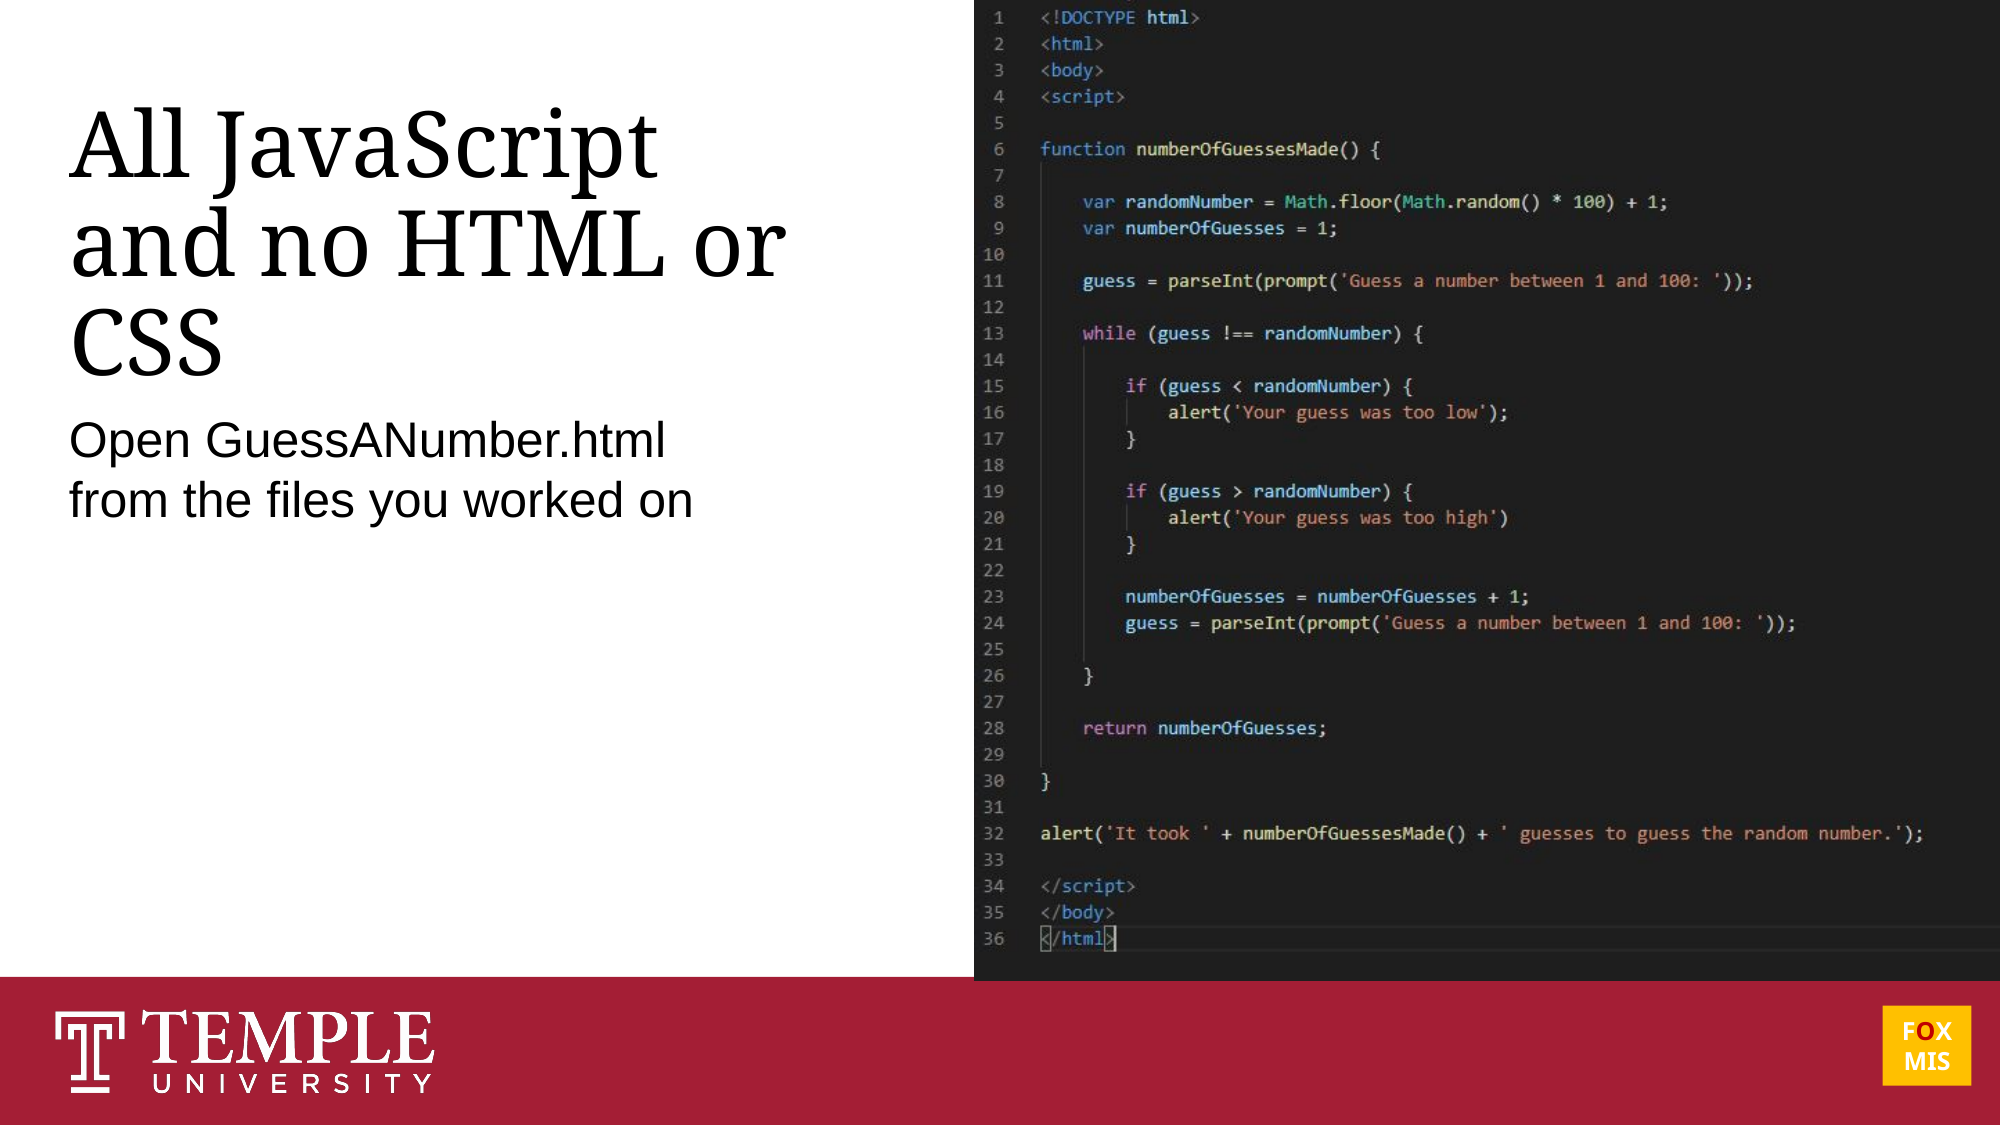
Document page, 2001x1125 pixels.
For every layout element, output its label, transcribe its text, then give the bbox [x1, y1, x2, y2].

picture [54, 1008, 435, 1094]
text_box Open GuessANumber.html from the files you worked on [54, 400, 779, 536]
picture [974, 0, 2000, 981]
title All JavaScript and no HTML or CSS [54, 91, 825, 280]
text_box FOX MIS [1881, 1004, 1973, 1088]
